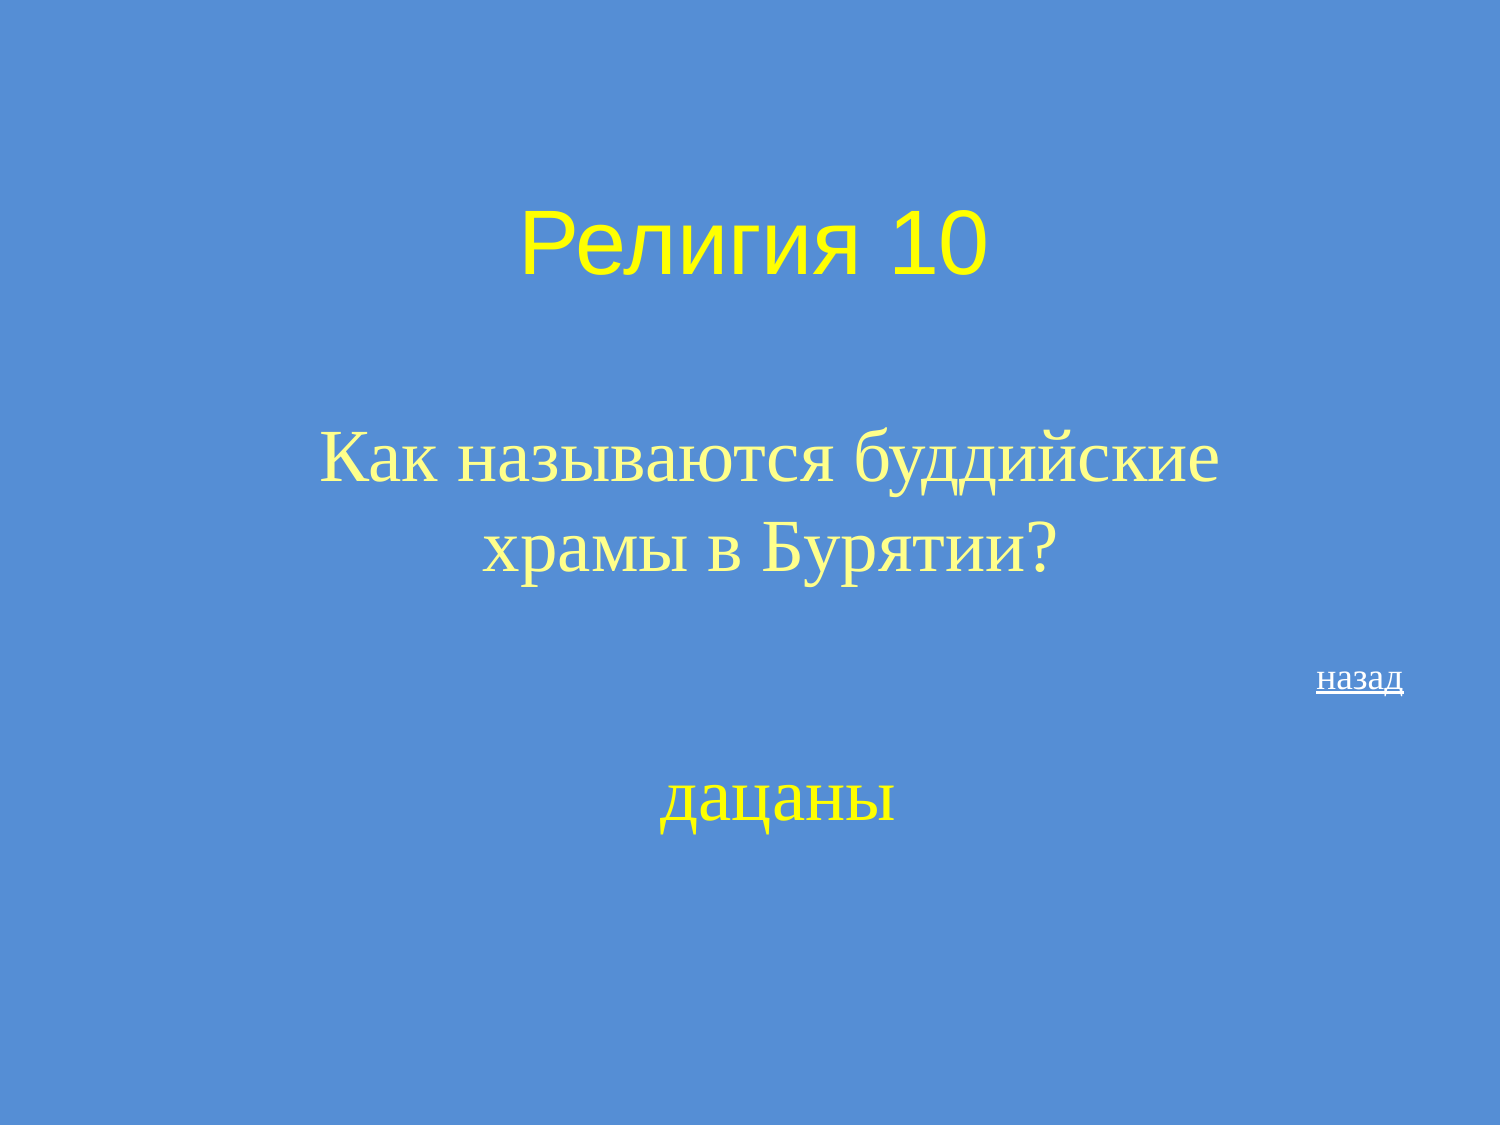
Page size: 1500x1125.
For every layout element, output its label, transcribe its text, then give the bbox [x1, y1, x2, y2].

subtitle Как называются буддийские храмы в Бурятии? [246, 398, 1297, 657]
text_box дацаны [645, 738, 912, 843]
text_box назад [1301, 644, 1419, 705]
title Религия 10 [117, 117, 1393, 359]
